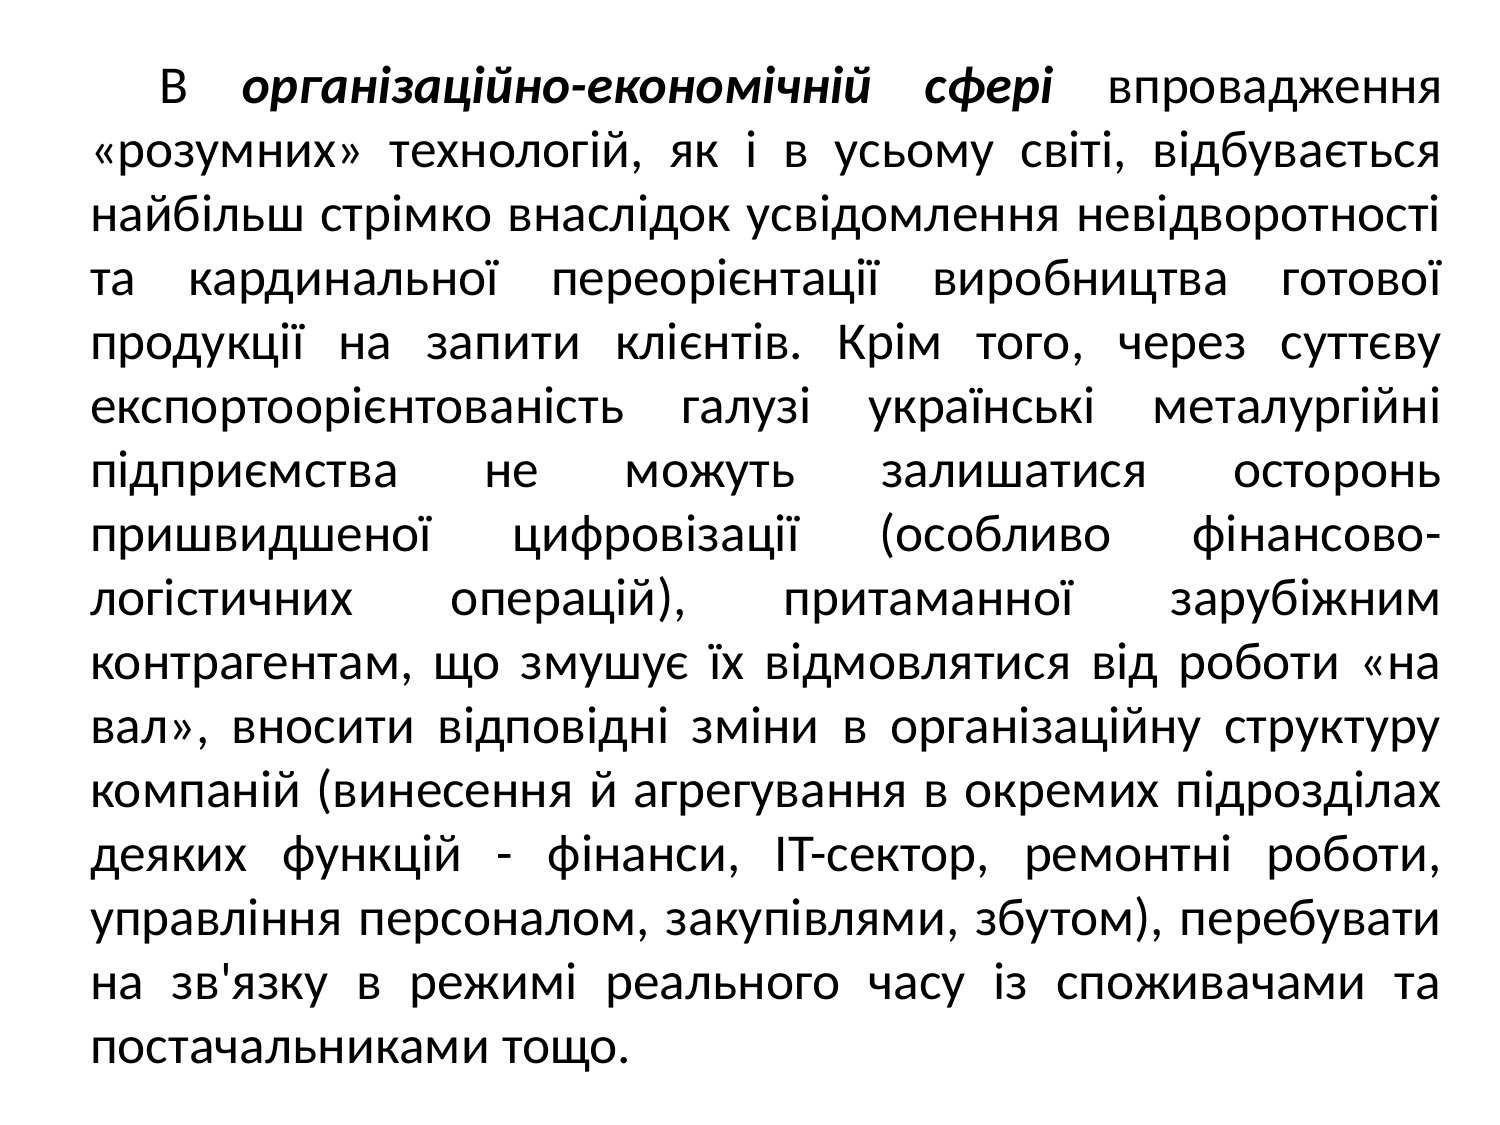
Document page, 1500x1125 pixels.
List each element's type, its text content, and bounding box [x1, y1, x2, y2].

list В організаційно-економічній сфері впровадження «розумних» технологій, як і в усьому світі, відбувається найбільш стрімко внаслідок усвідомлення невідворотності та кардинальної переорієнтації виробництва готової продукції на запити клієнтів. Крім того, через суттєву експортоорієнтованість галузі українські металургійні підприємства не можуть залишатися осторонь пришвидшеної цифровізації (особливо фінансово-логістичних операцій), притаманної зарубіжним контрагентам, що змушує їх відмовлятися від роботи «на вал», вносити відповідні зміни в організаційну структуру компаній (винесення й агрегування в окремих підрозділах деяких функцій - фінанси, IT-сектор, ремонтні роботи, управління персоналом, закупівлями, збутом), перебувати на зв'язку в режимі реального часу із споживачами та постачальниками тощо. [75, 42, 1459, 1106]
